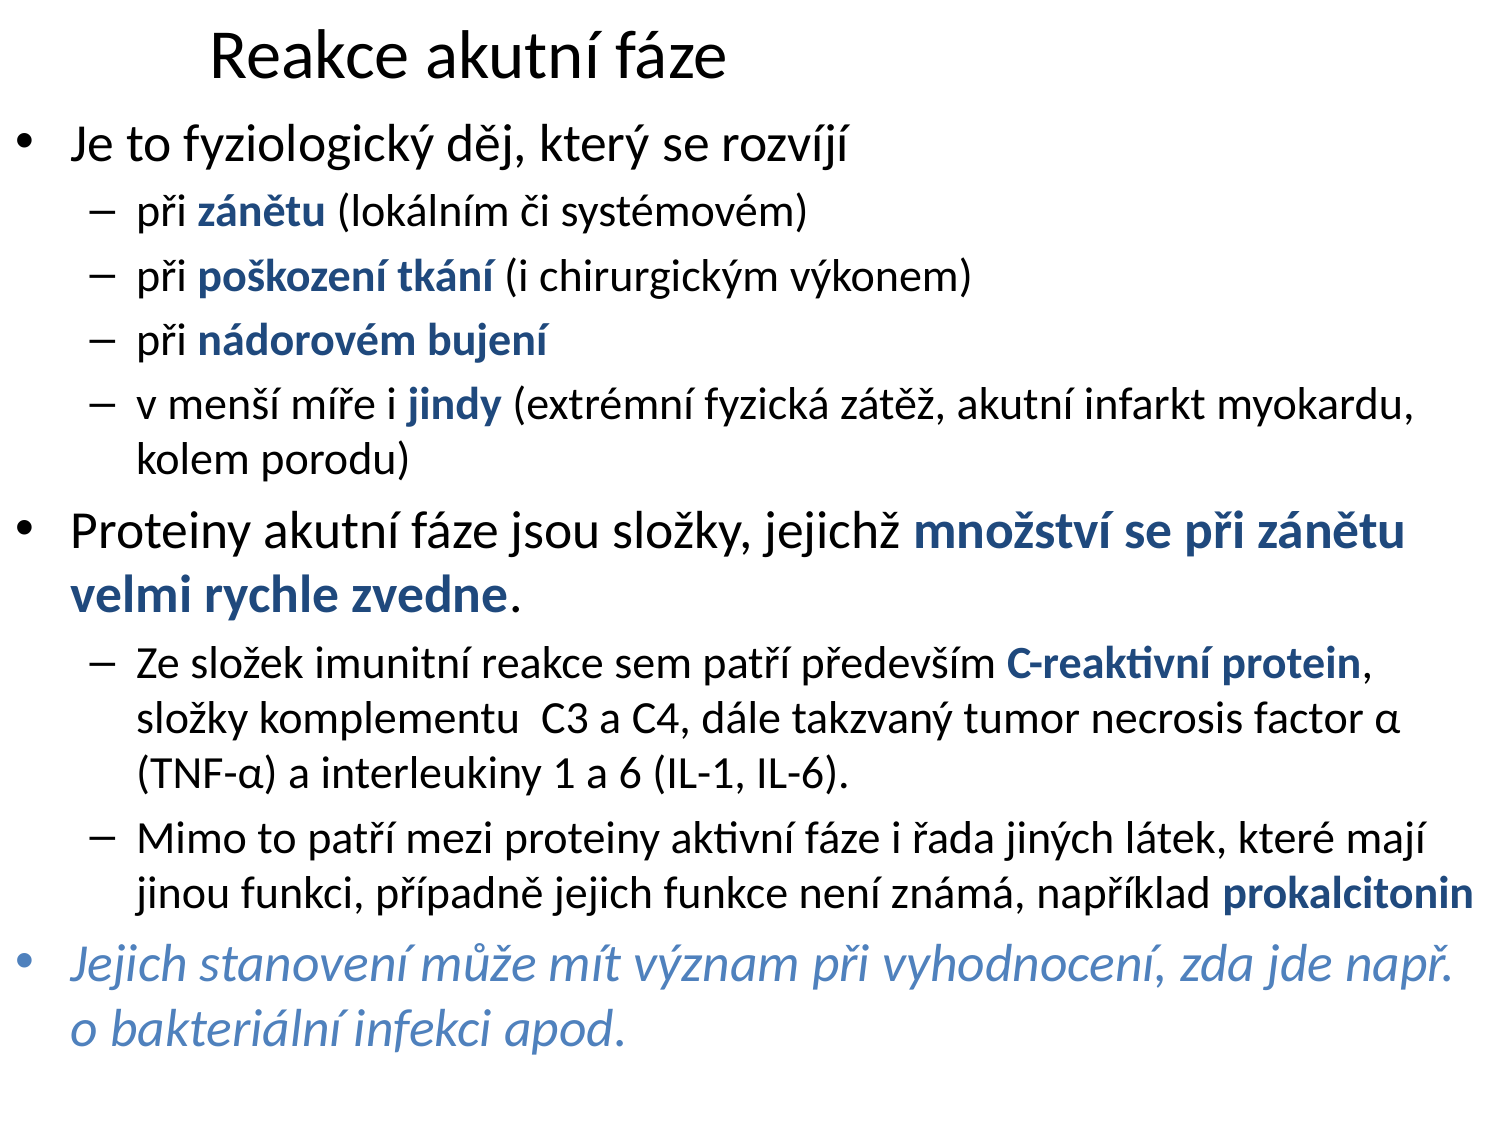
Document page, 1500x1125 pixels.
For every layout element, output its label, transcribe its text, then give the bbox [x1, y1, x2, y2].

list Je to fyziologický děj, který se rozvíjí při zánětu (lokálním či systémovém) při poškození tkání (i chirurgickým výkonem) při nádorovém bujení v menší míře i jindy (extrémní fyzická zátěž, akutní infarkt myokardu, kolem porodu) Proteiny akutní fáze jsou složky, jejichž množství se při zánětu velmi rychle zvedne. Ze složek imunitní reakce sem patří především C-reaktivní protein, složky komplementu C3 a C4, dále takzvaný tumor necrosis factor α (TNF-α) a interleukiny 1 a 6 (IL-1, IL-6). Mimo to patří mezi proteiny aktivní fáze i řada jiných látek, které mají jinou funkci, případně jejich funkce není známá, například prokalcitonin Jejich stanovení může mít význam při vyhodnocení, zda jde např. o bakteriální infekci apod. [0, 99, 1500, 1088]
title Reakce akutní fáze [37, 0, 900, 99]
